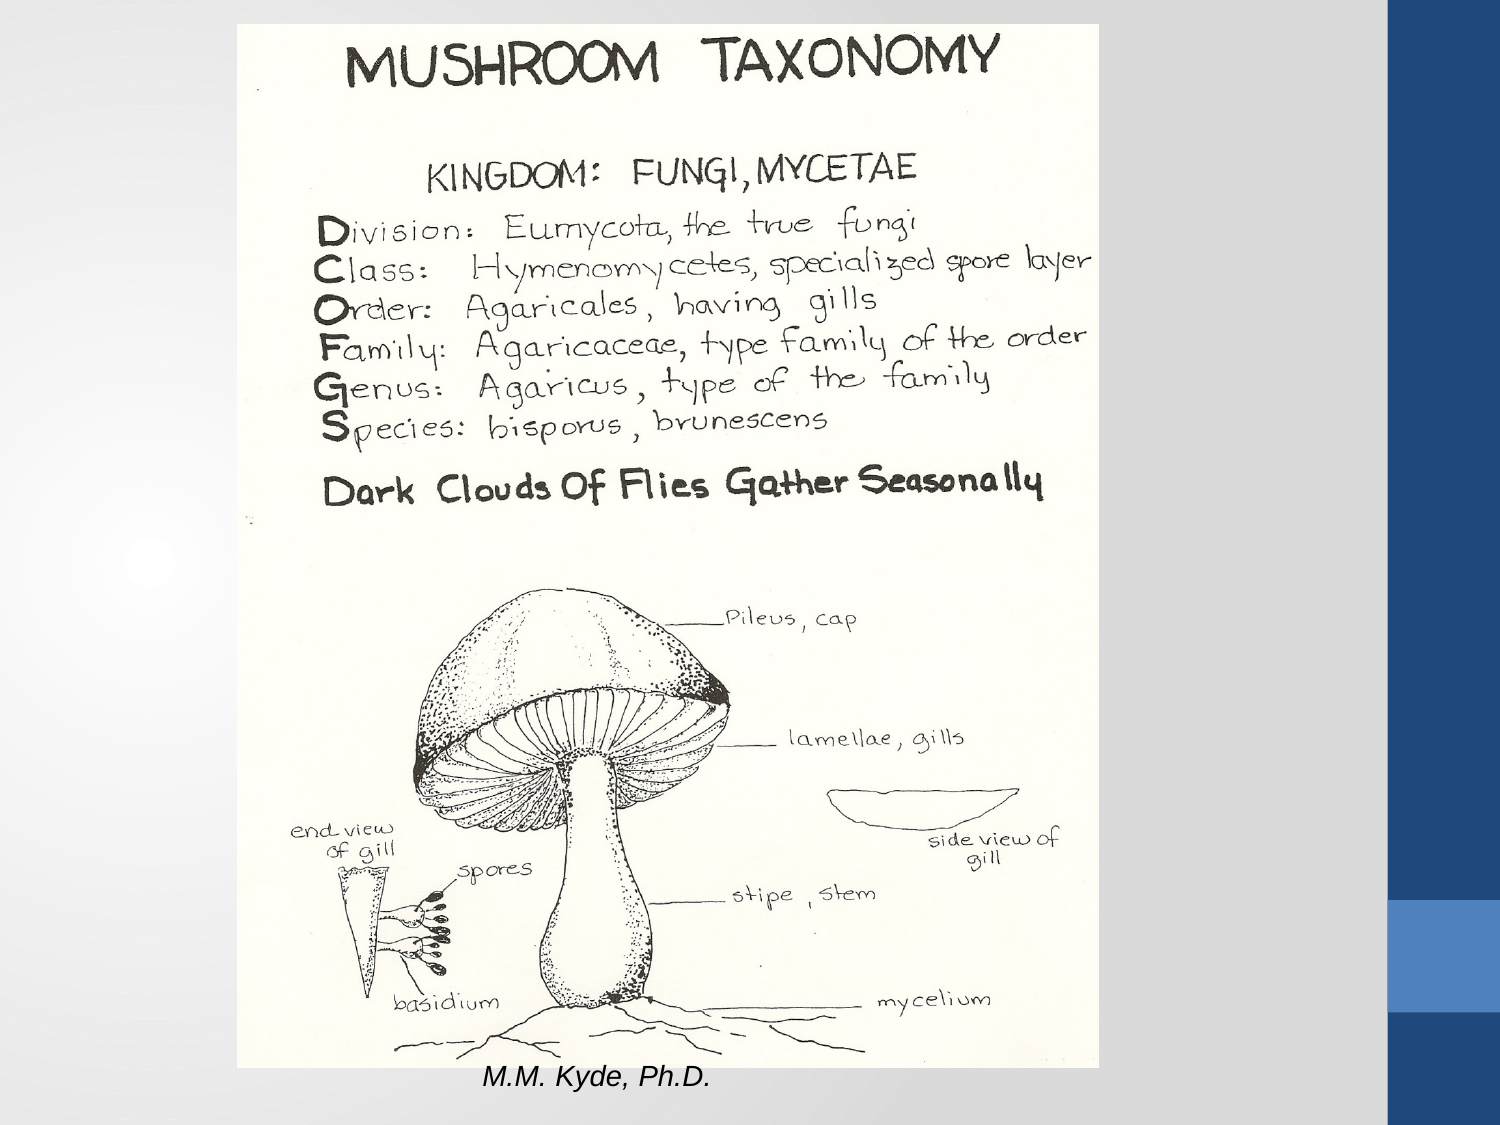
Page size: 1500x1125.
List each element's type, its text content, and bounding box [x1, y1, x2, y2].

text_box M.M. Kyde, Ph.D. [362, 1076, 841, 1100]
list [236, 24, 1100, 1069]
